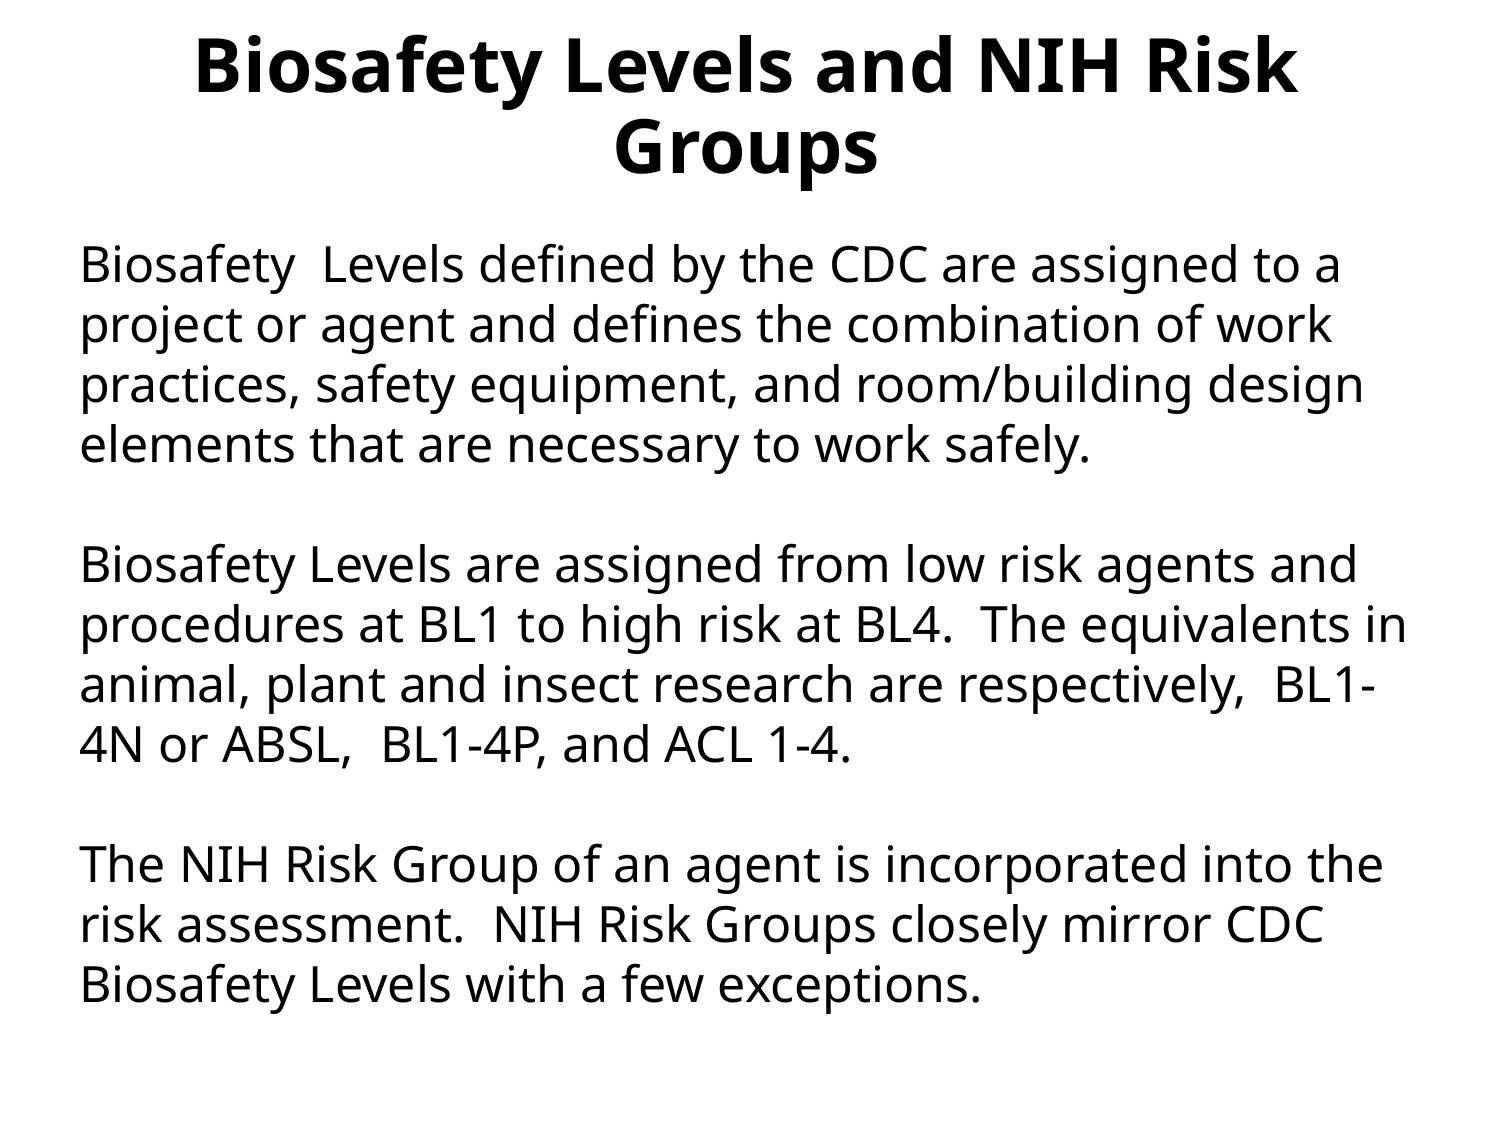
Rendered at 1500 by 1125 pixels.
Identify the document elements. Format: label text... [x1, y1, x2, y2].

title Biosafety Levels and NIH Risk Groups [64, 62, 1429, 155]
text_box Biosafety Levels defined by the CDC are assigned to a project or agent and defines the combination of work practices, safety equipment, and room/building design elements that are necessary to work safely. Biosafety Levels are assigned from low risk agents and procedures at BL1 to high risk at BL4. The equivalents in animal, plant and insect research are respectively, BL1-4N or ABSL, BL1-4P, and ACL 1-4. The NIH Risk Group of an agent is incorporated into the risk assessment. NIH Risk Groups closely mirror CDC Biosafety Levels with a few exceptions. [64, 224, 1453, 1020]
